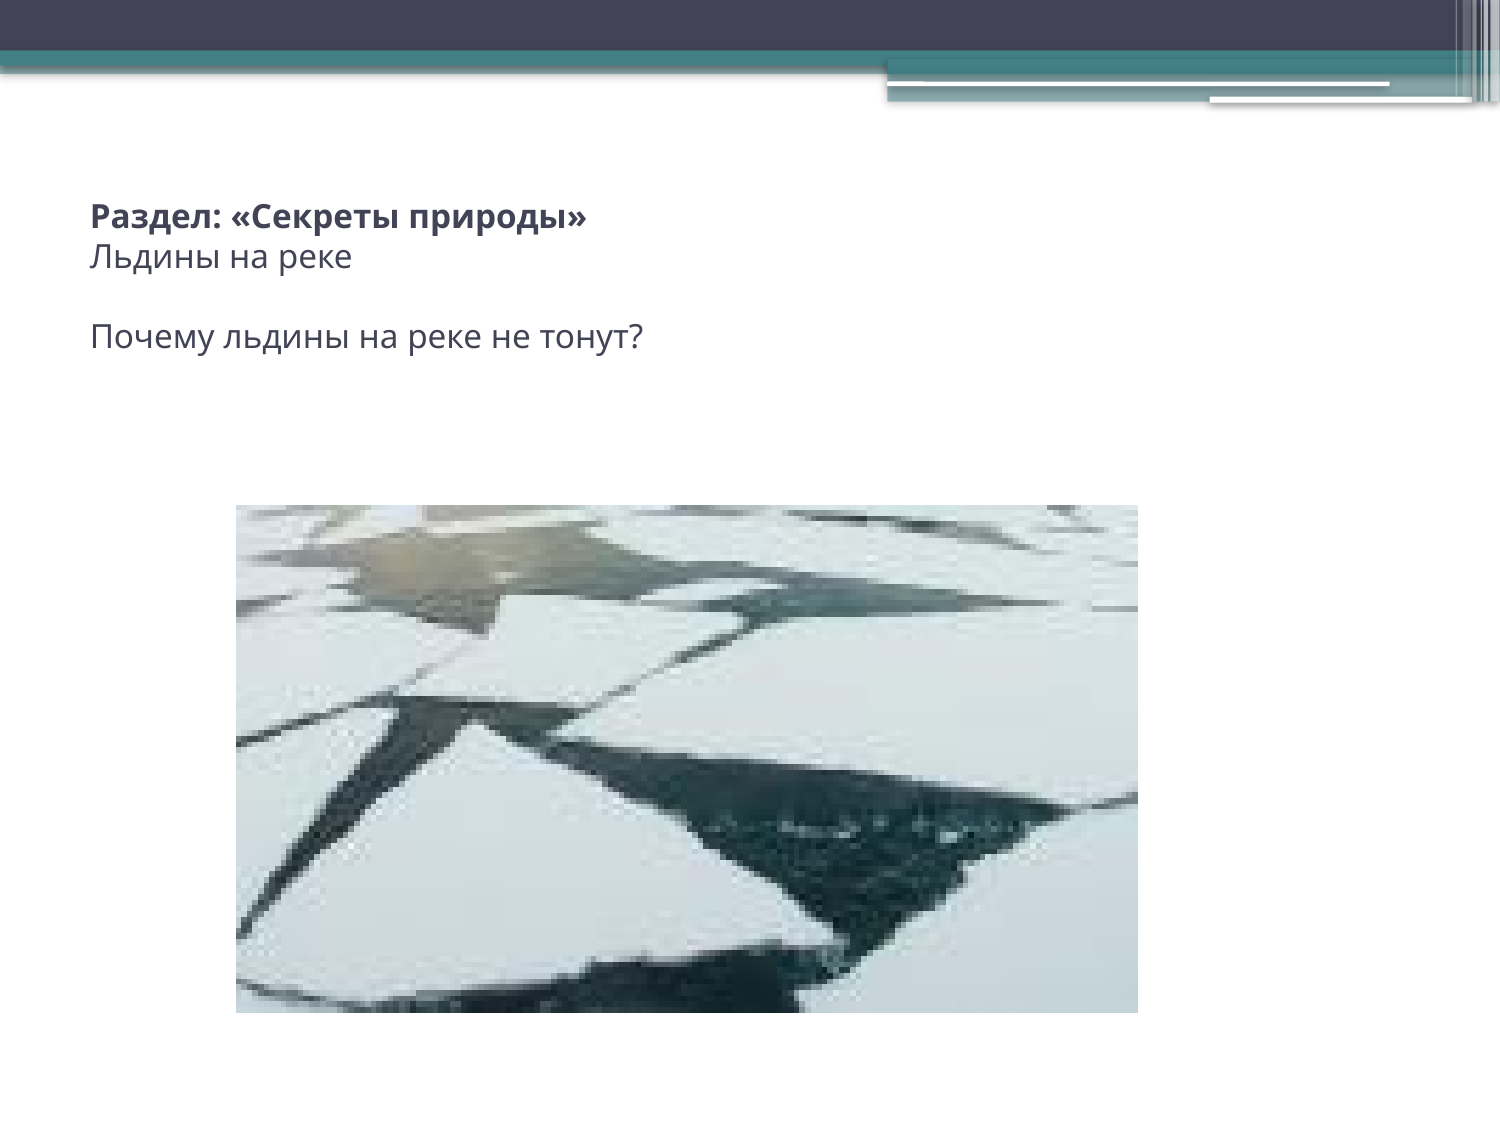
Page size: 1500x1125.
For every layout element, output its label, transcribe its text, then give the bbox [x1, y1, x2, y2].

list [236, 505, 1138, 1013]
title Раздел: «Секреты природы» Льдины на реке Почему льдины на реке не тонут? [75, 187, 1425, 363]
